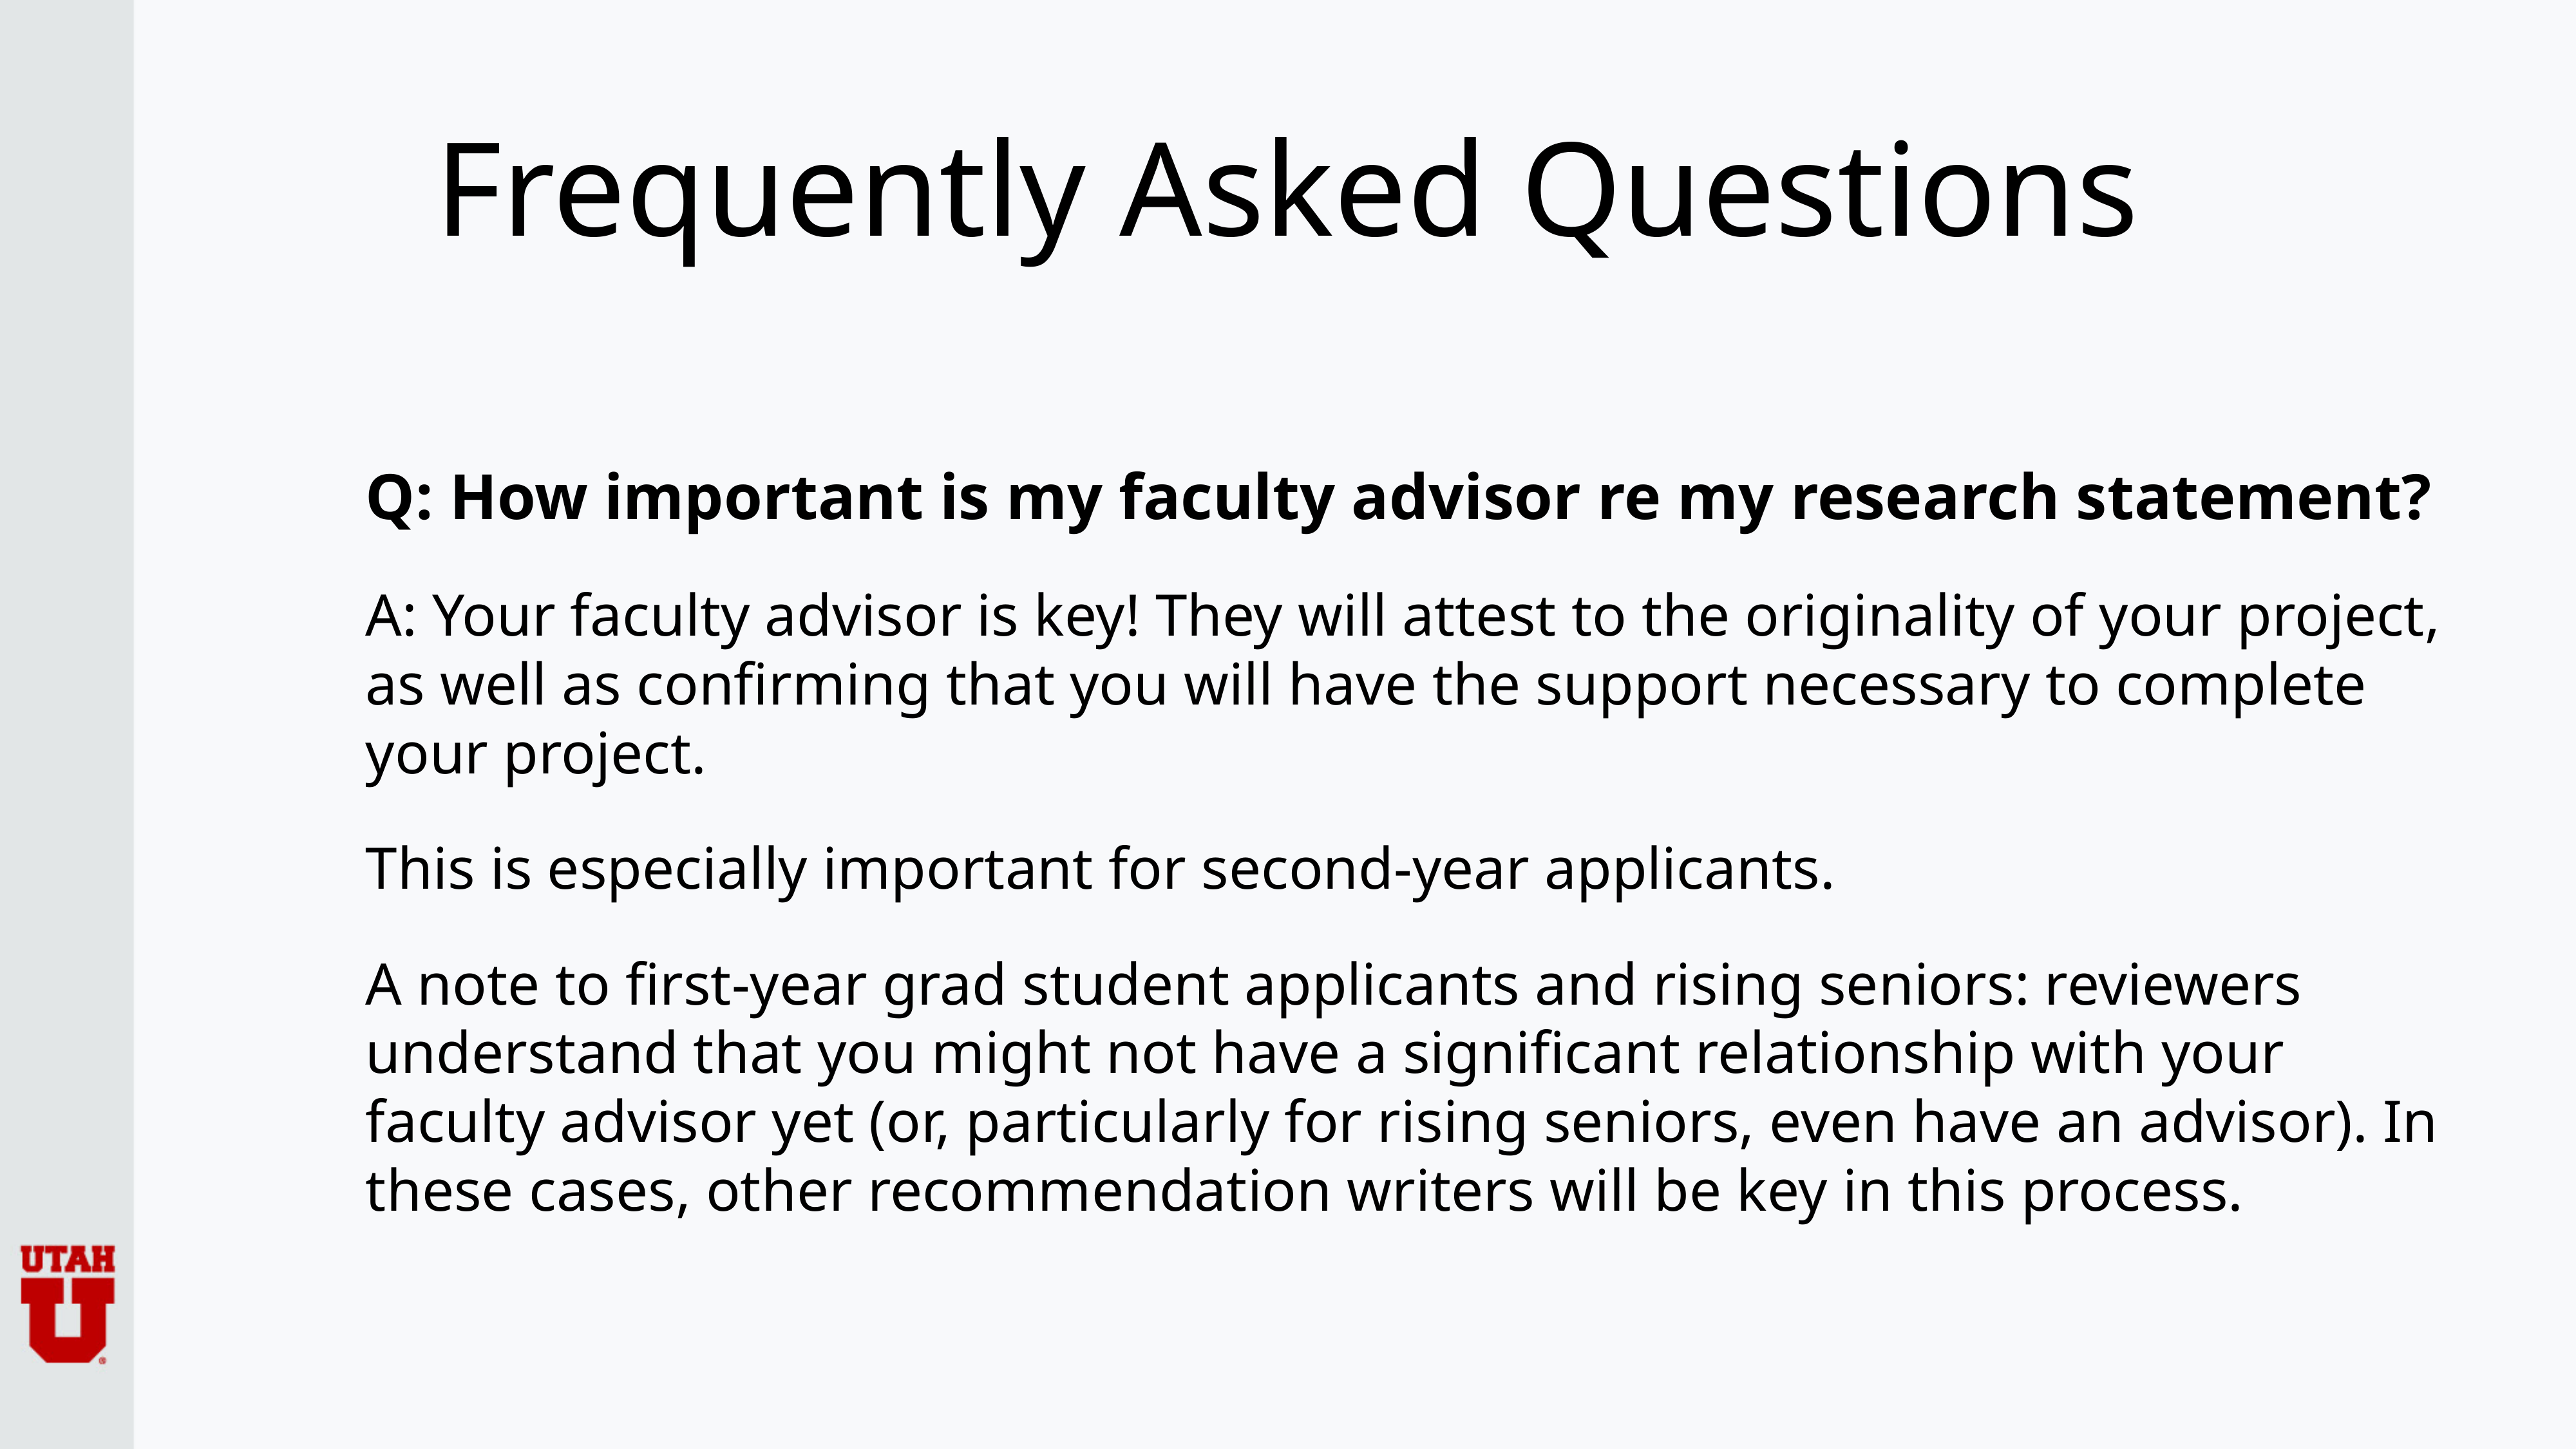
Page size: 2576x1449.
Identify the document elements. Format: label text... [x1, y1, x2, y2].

title Frequently Asked Questions [321, 42, 2255, 327]
picture [0, 0, 2576, 1449]
list Q: How important is my faculty advisor re my research statement? A: Your faculty advisor is key! They will attest to the originality of your project, as well as confirming that you will have the support necessary to complete your project. This is especially important for second-year applicants. A note to first-year grad student applicants and rising seniors: reviewers understand that you might not have a significant relationship with your faculty advisor yet (or, particularly for rising seniors, even have an advisor). In these cases, other recommendation writers will be key in this process. [321, 411, 2464, 1269]
